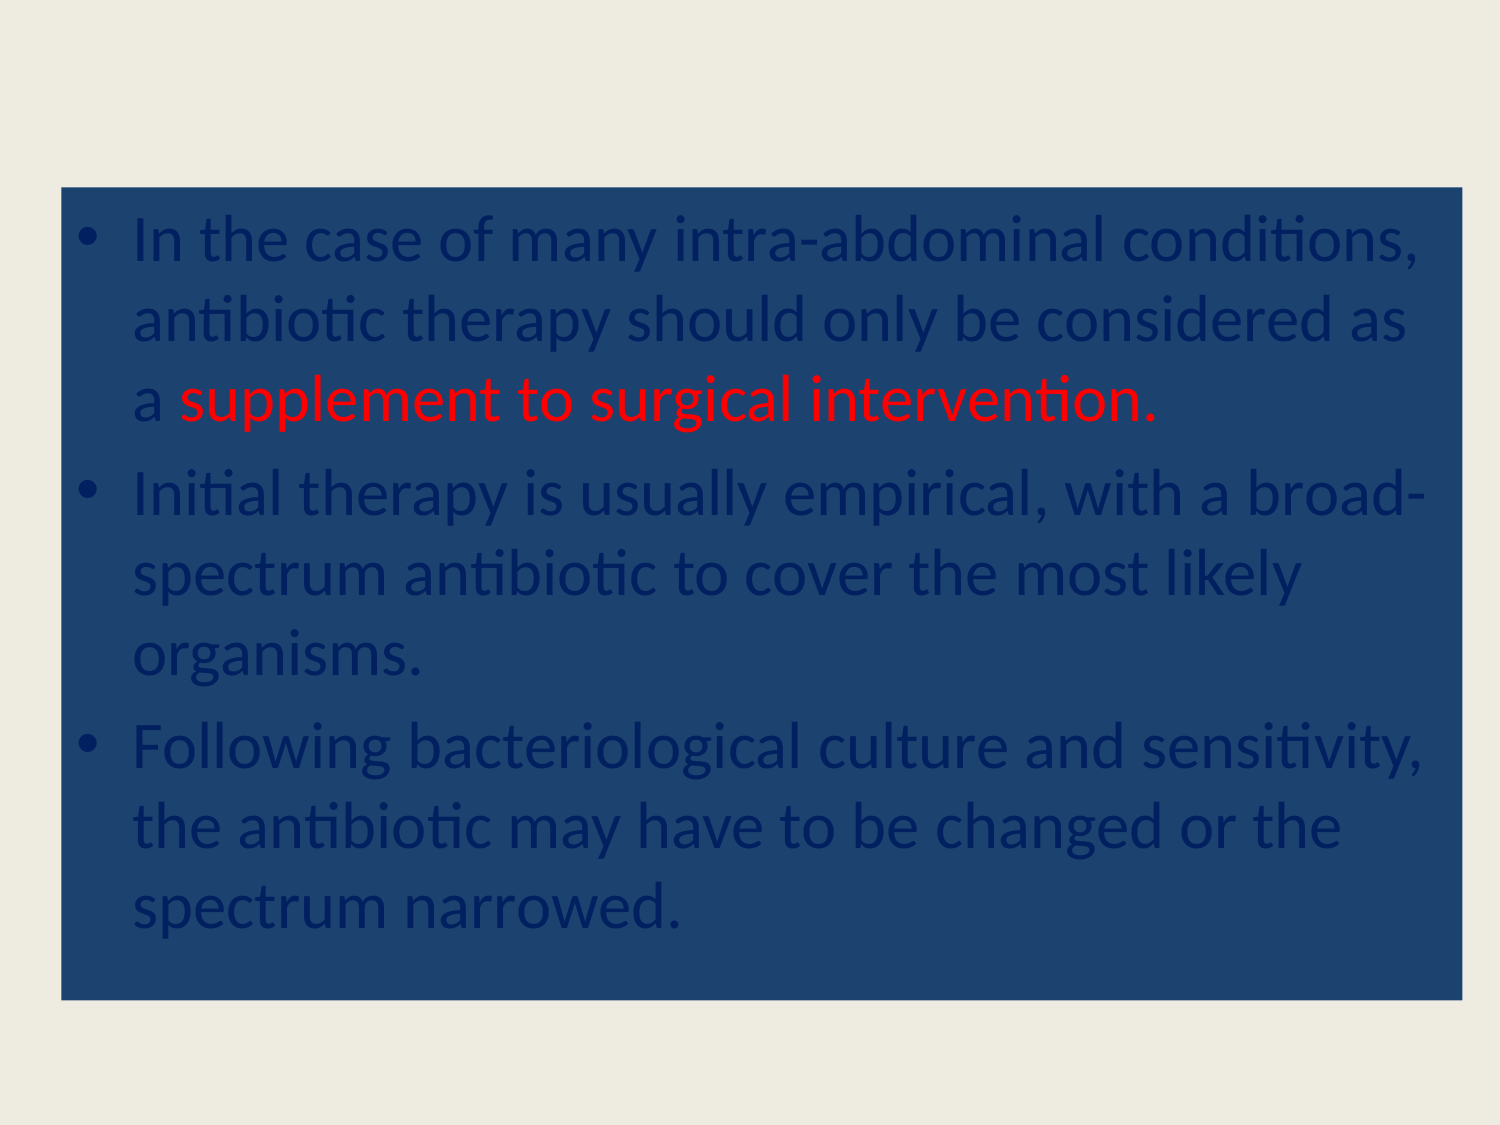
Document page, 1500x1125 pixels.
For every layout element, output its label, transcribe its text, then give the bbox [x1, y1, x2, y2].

list In the case of many intra-abdominal conditions, antibiotic therapy should only be considered as a supplement to surgical intervention. Initial therapy is usually empirical, with a broad-spectrum antibiotic to cover the most likely organisms. Following bacteriological culture and sensitivity, the antibiotic may have to be changed or the spectrum narrowed. [61, 187, 1463, 1001]
